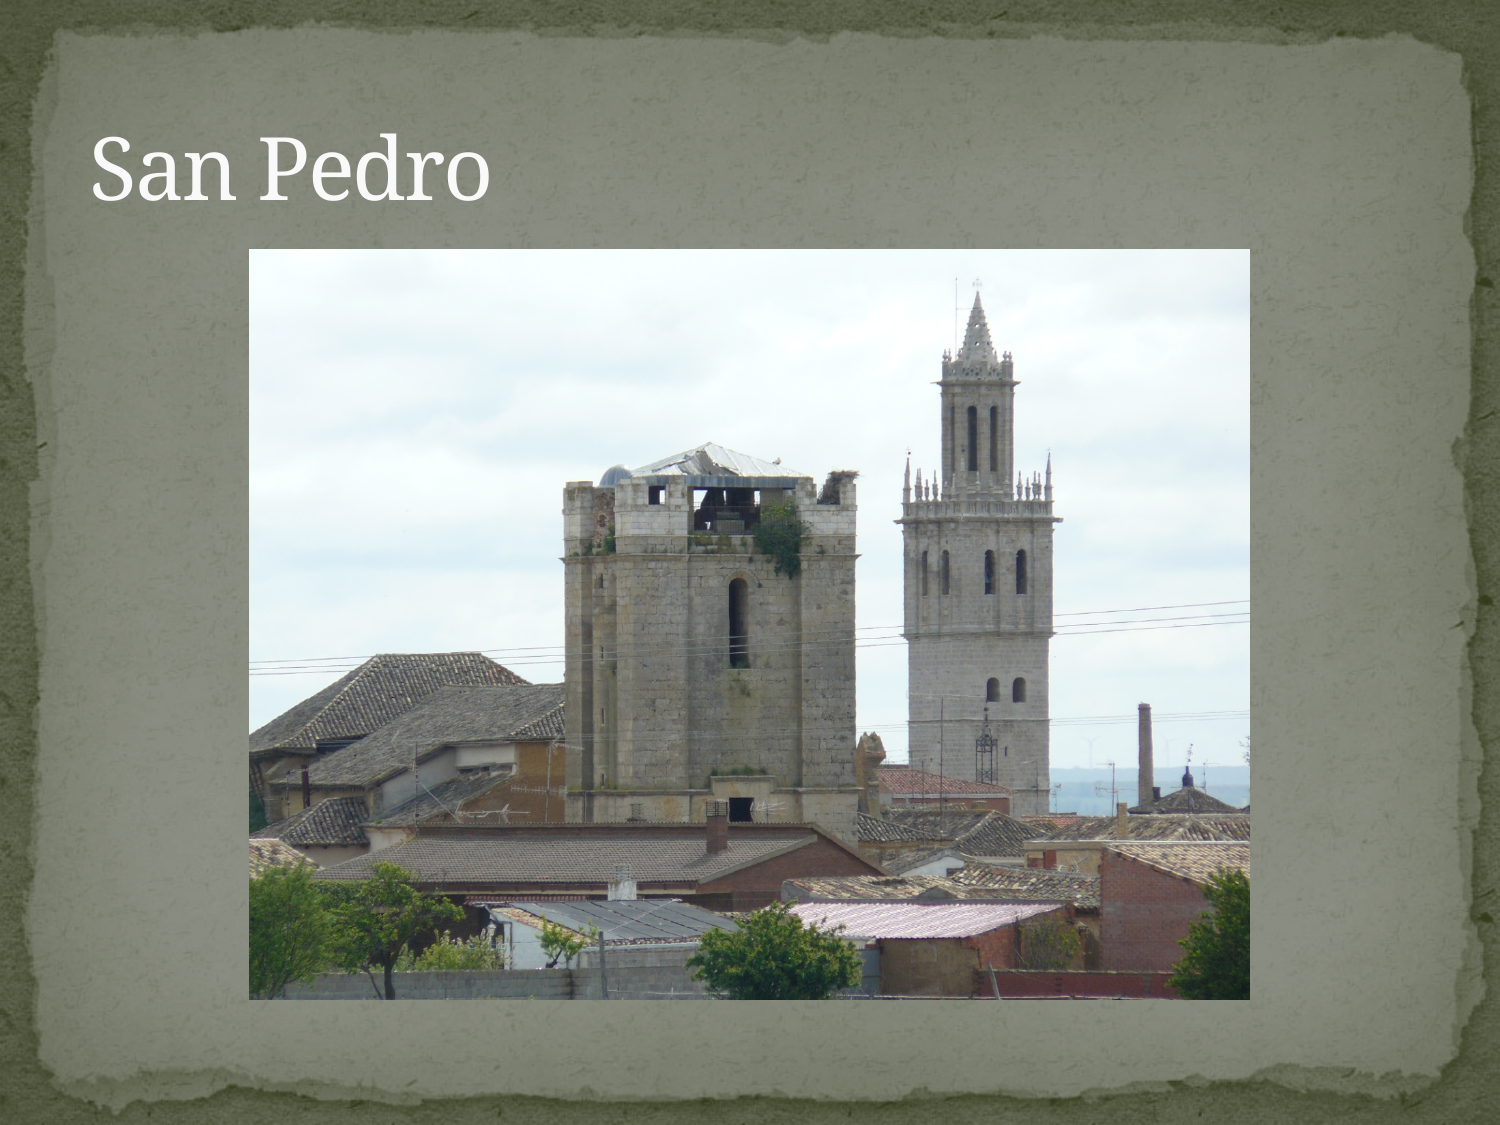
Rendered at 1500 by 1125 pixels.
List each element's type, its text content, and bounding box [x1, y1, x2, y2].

title San Pedro [74, 24, 1425, 225]
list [252, 252, 1249, 997]
